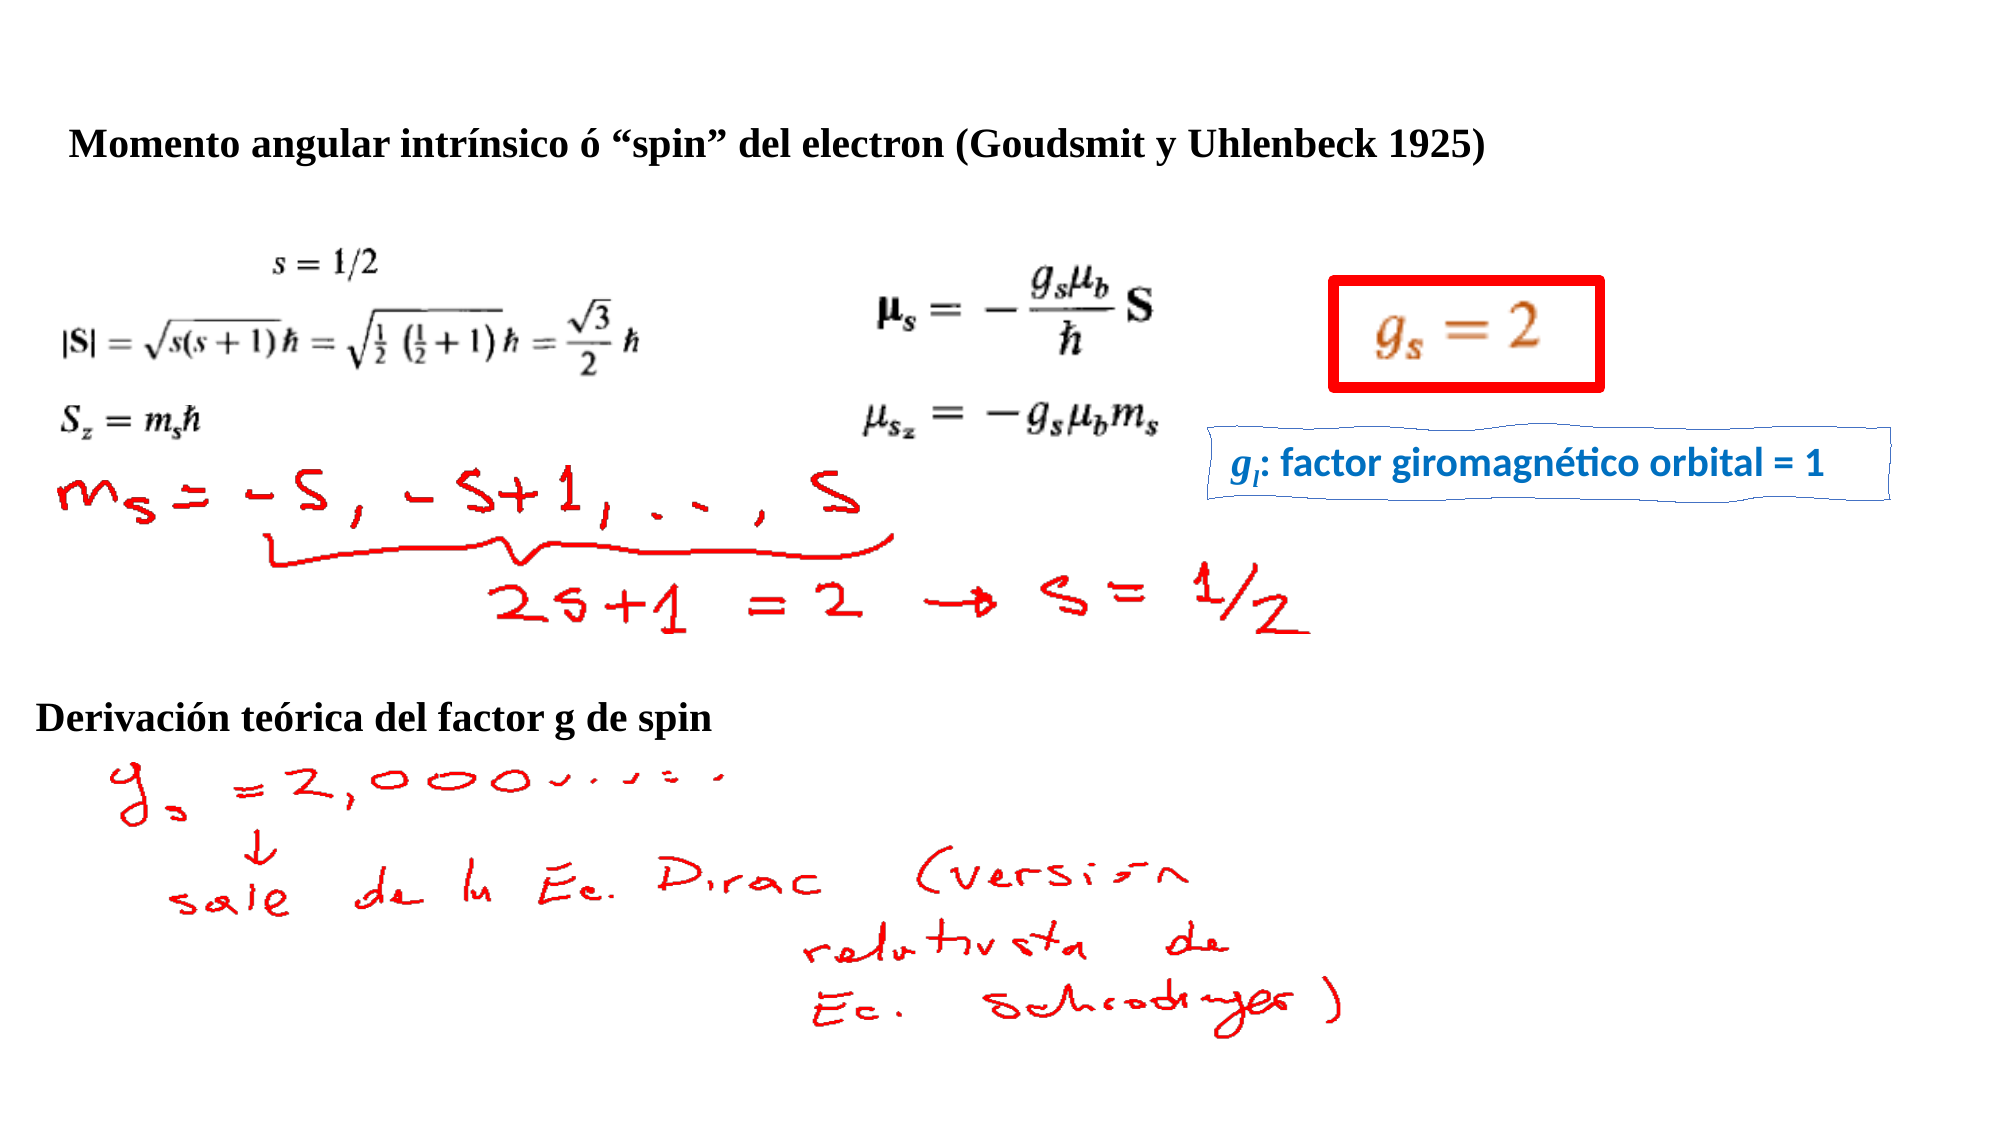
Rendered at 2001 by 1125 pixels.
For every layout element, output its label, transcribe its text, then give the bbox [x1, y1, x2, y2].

text_box Momento angular intrínsico ó “spin” del electron (Goudsmit y Uhlenbeck 1925) [54, 113, 1779, 201]
picture [36, 231, 659, 449]
picture [57, 250, 1464, 634]
picture [1338, 285, 1595, 383]
picture [109, 762, 1341, 1062]
text_box gl: factor giromagnético orbital = 1 [1212, 423, 1892, 503]
text_box Derivación teórica del factor g de spin [20, 688, 1746, 939]
